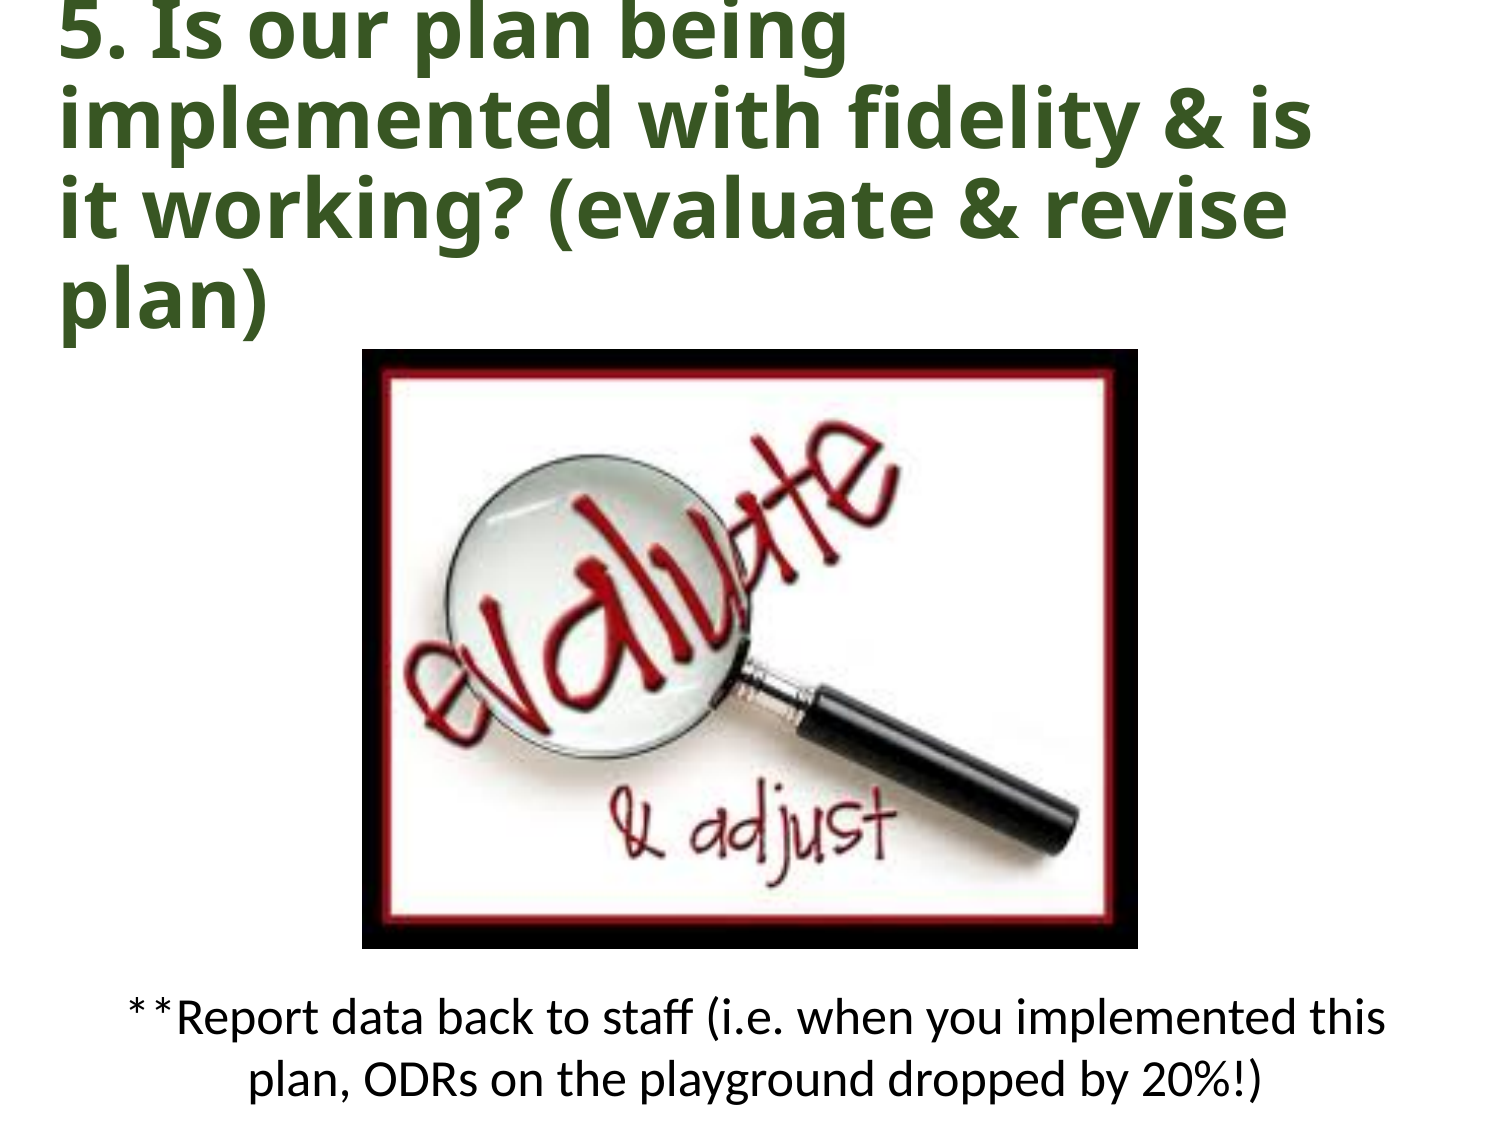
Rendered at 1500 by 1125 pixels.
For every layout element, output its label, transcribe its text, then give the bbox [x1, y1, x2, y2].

text_box **Report data back to staff (i.e. when you implemented this plan, ODRs on the playground dropped by 20%!) [62, 974, 1449, 1115]
title 5. Is our plan being implemented with fidelity & is it working? (evaluate & revise plan) [42, 41, 1393, 292]
picture [362, 349, 1138, 949]
